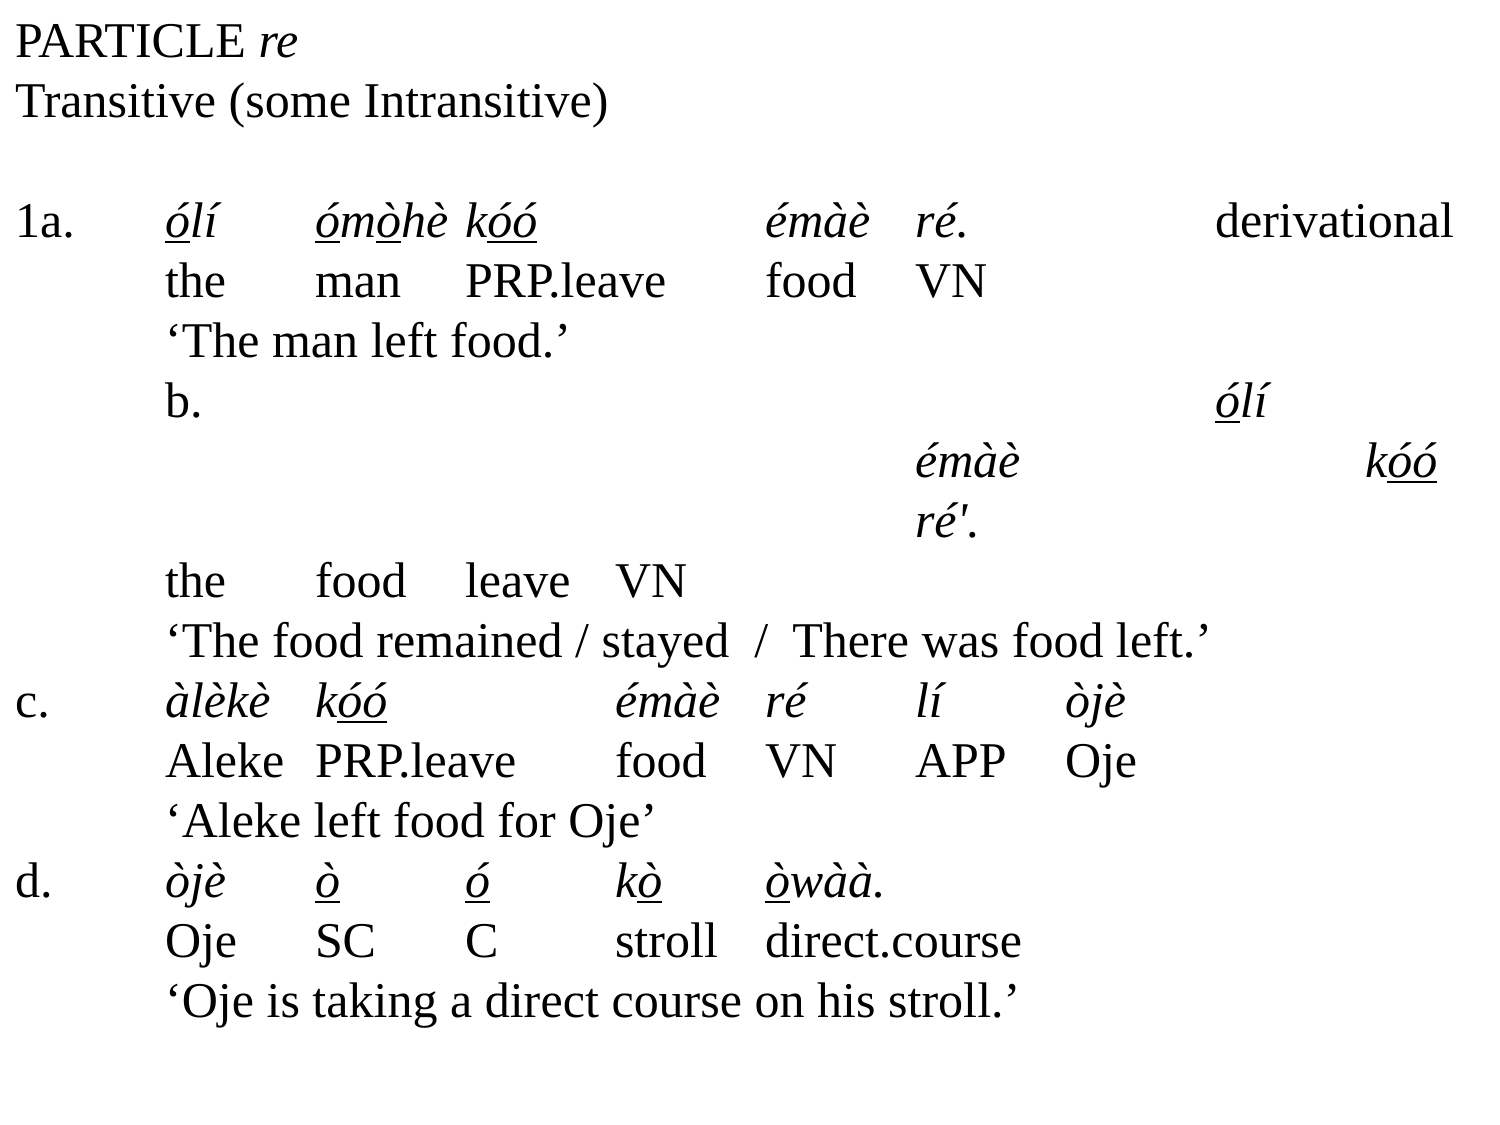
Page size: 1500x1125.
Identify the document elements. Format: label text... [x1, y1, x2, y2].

list PARTICLE re Transitive (some Intransitive) 1a. ólí ómòhè kóó émàè ré. derivational the man PRP.leave food VN ‘The man left food.’ b. ólí émàè kóó ré'. the food leave VN ‘The food remained / stayed / There was food left.’ c. àlèkè kóó émàè ré lí òjè Aleke PRP.leave food VN APP Oje ‘Aleke left food for Oje’ d. òjè ò ó kò òwàà. Oje SC C stroll direct.course ‘Oje is taking a direct course on his stroll.’ [0, 0, 1500, 1125]
